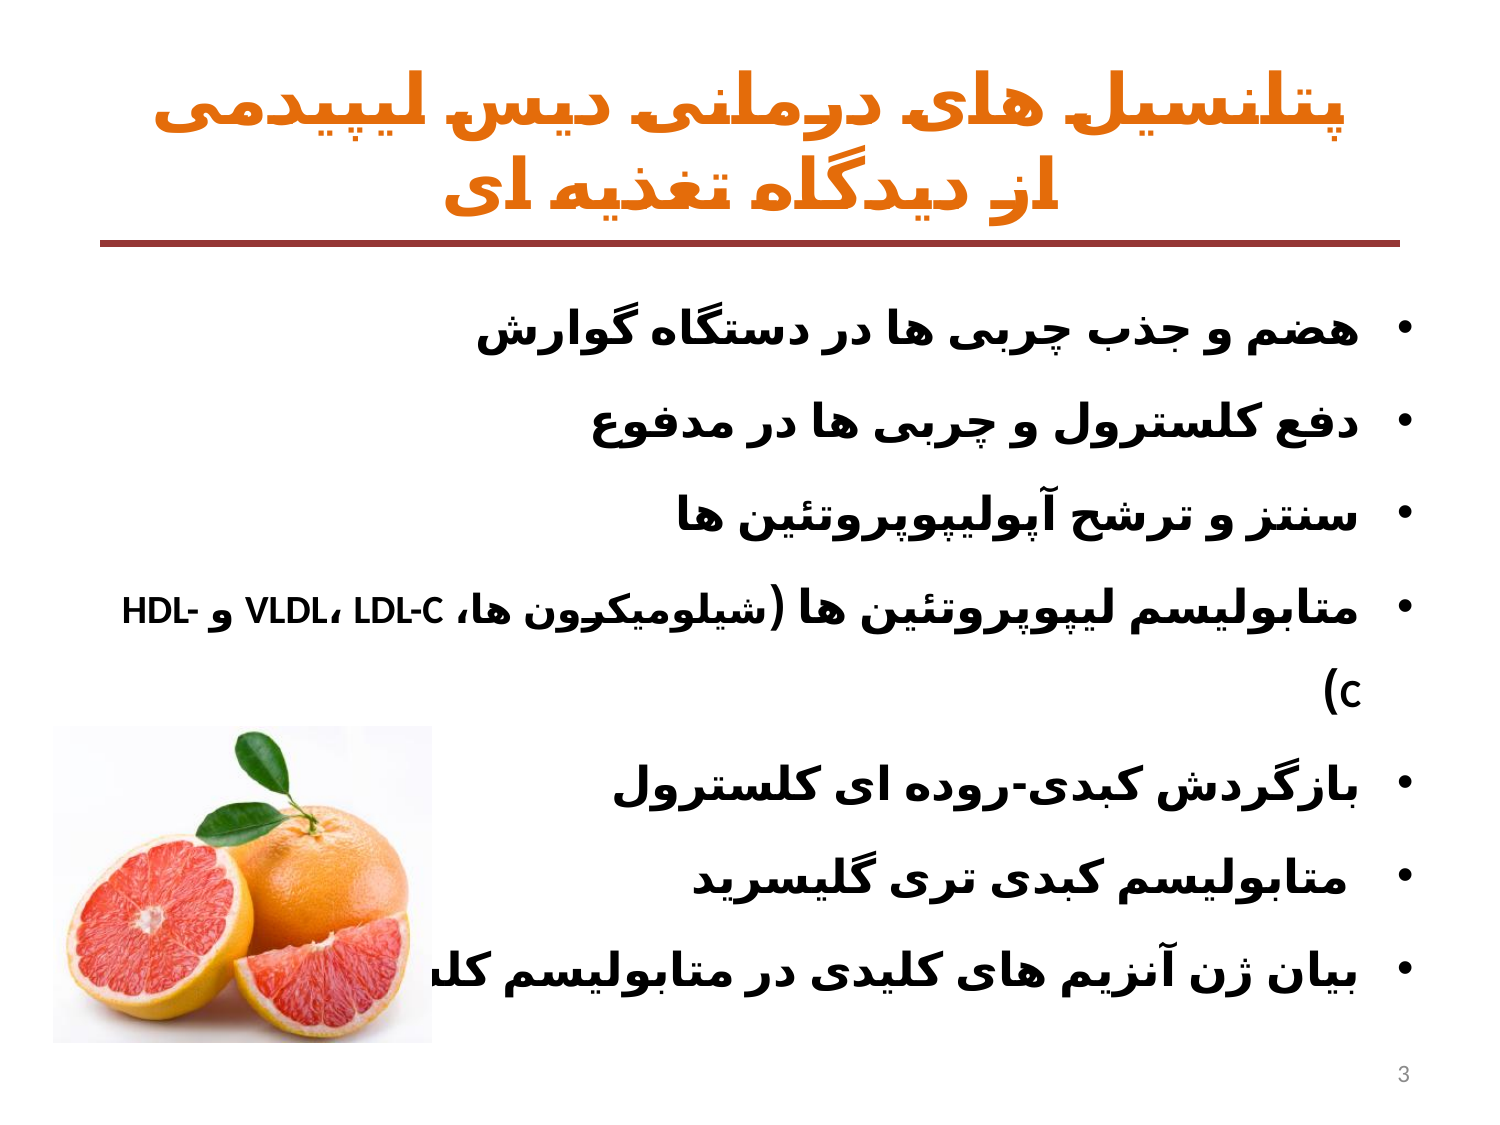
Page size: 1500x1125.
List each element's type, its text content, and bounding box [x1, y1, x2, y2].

picture [52, 725, 432, 1043]
list هضم و جذب چربی ها در دستگاه گوارش دفع کلسترول و چربی ها در مدفوع سنتز و ترشح آپولیپوپروتئین ها متابولیسم لیپوپروتئین ها (شیلومیکرون ها، VLDL، LDL-C و HDL-C) بازگردش کبدی-روده ای کلسترول متابولیسم کبدی تری گلیسرید بیان ژن آنزیم های کلیدی در متابولیسم کلسترول [75, 262, 1425, 1005]
title پتانسیل های درمانی دیس لیپیدمی از دیدگاه تغذیه ای [75, 45, 1425, 233]
slide_number 3 [1074, 1042, 1425, 1103]
